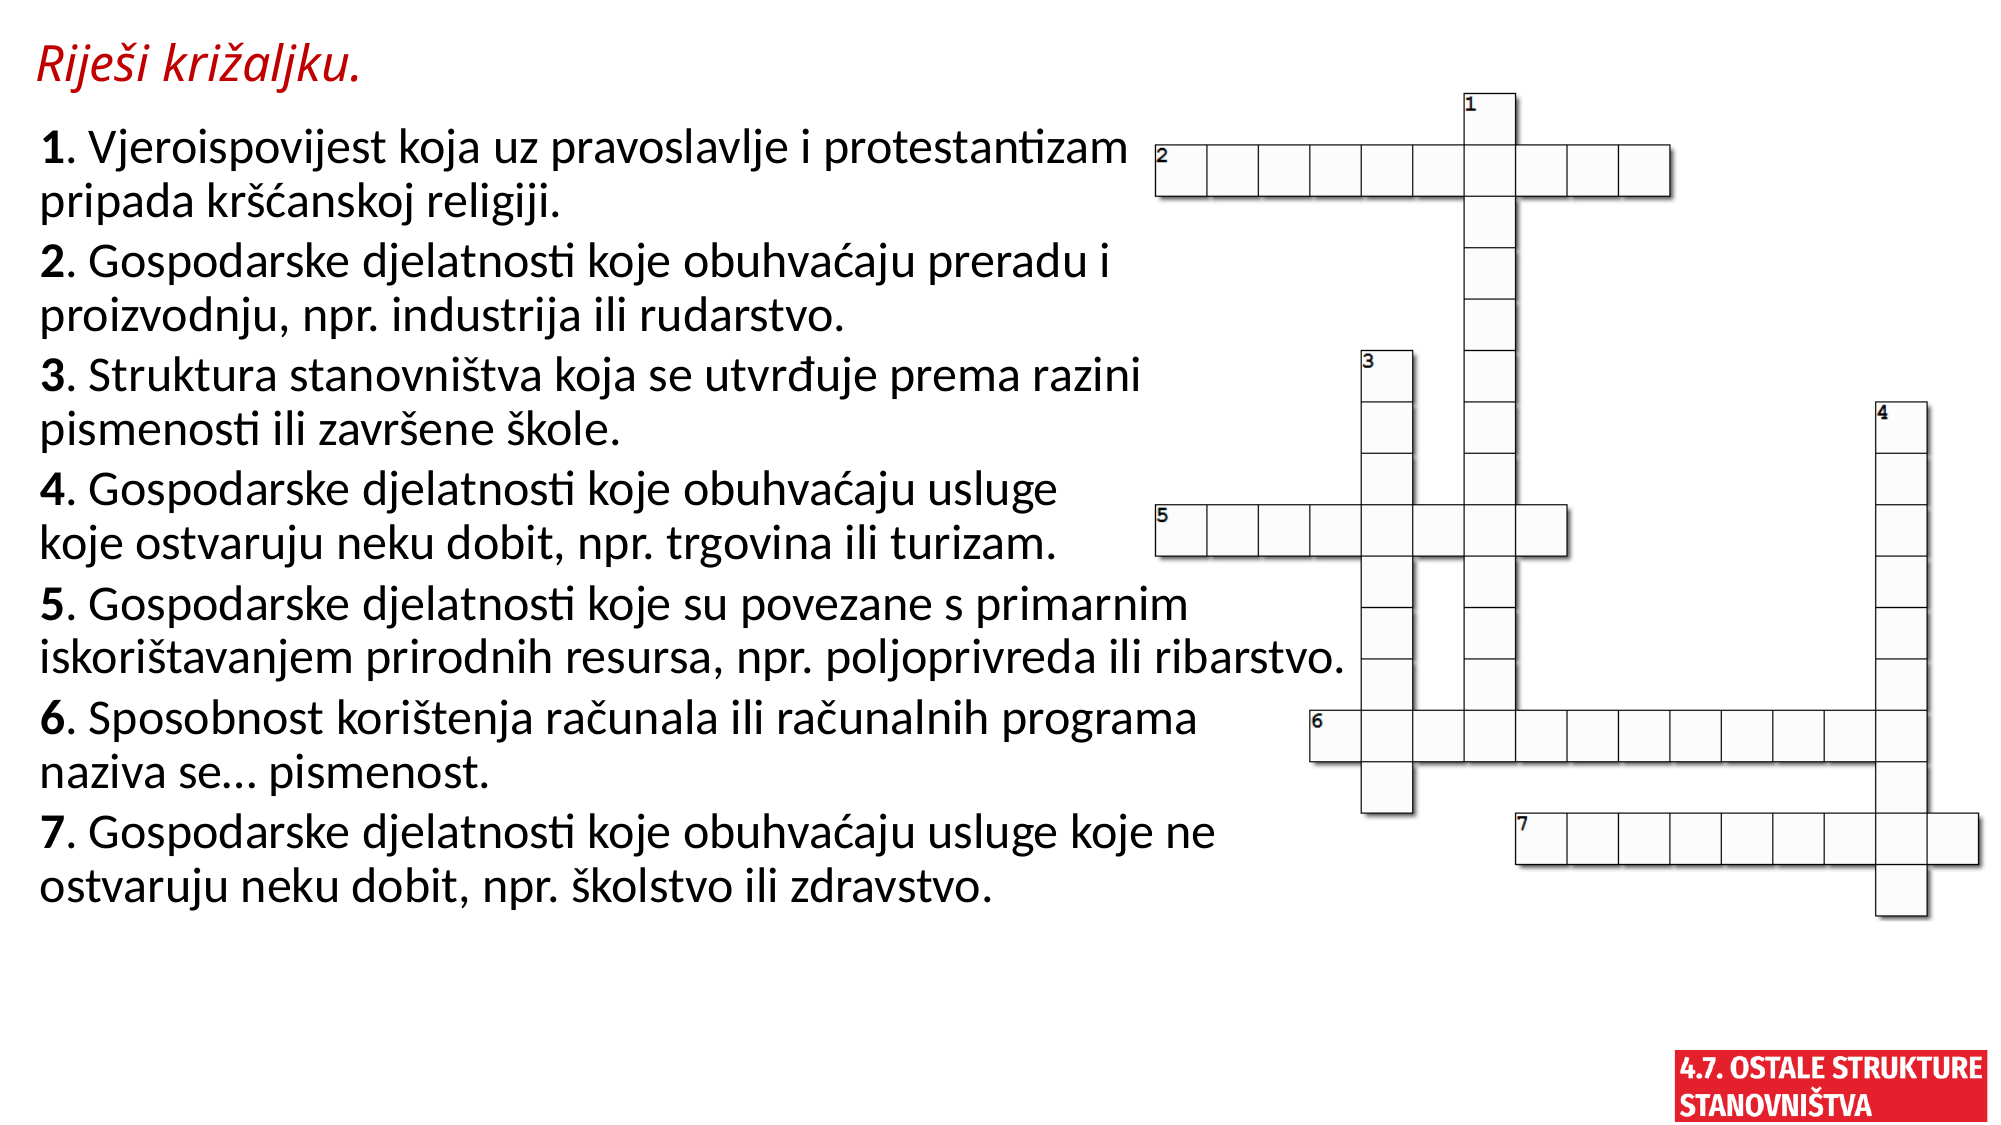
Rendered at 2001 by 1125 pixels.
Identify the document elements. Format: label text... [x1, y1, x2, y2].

list 1. Vjeroispovijest koja uz pravoslavlje i protestantizam pripada kršćanskoj religiji. 2. Gospodarske djelatnosti koje obuhvaćaju preradu i proizvodnju, npr. industrija ili rudarstvo. 3. Struktura stanovništva koja se utvrđuje prema razini pismenosti ili završene škole. 4. Gospodarske djelatnosti koje obuhvaćaju usluge koje ostvaruju neku dobit, npr. trgovina ili turizam. 5. Gospodarske djelatnosti koje su povezane s primarnim iskorištavanjem prirodnih resursa, npr. poljoprivreda ili ribarstvo. 6. Sposobnost korištenja računala ili računalnih programa naziva se… pismenost. 7. Gospodarske djelatnosti koje obuhvaćaju usluge koje ne ostvaruju neku dobit, npr. školstvo ili zdravstvo. [24, 112, 1388, 1099]
text_box Riješi križaljku. [20, 24, 379, 99]
picture [1149, 87, 1990, 925]
picture [1674, 1049, 1988, 1122]
